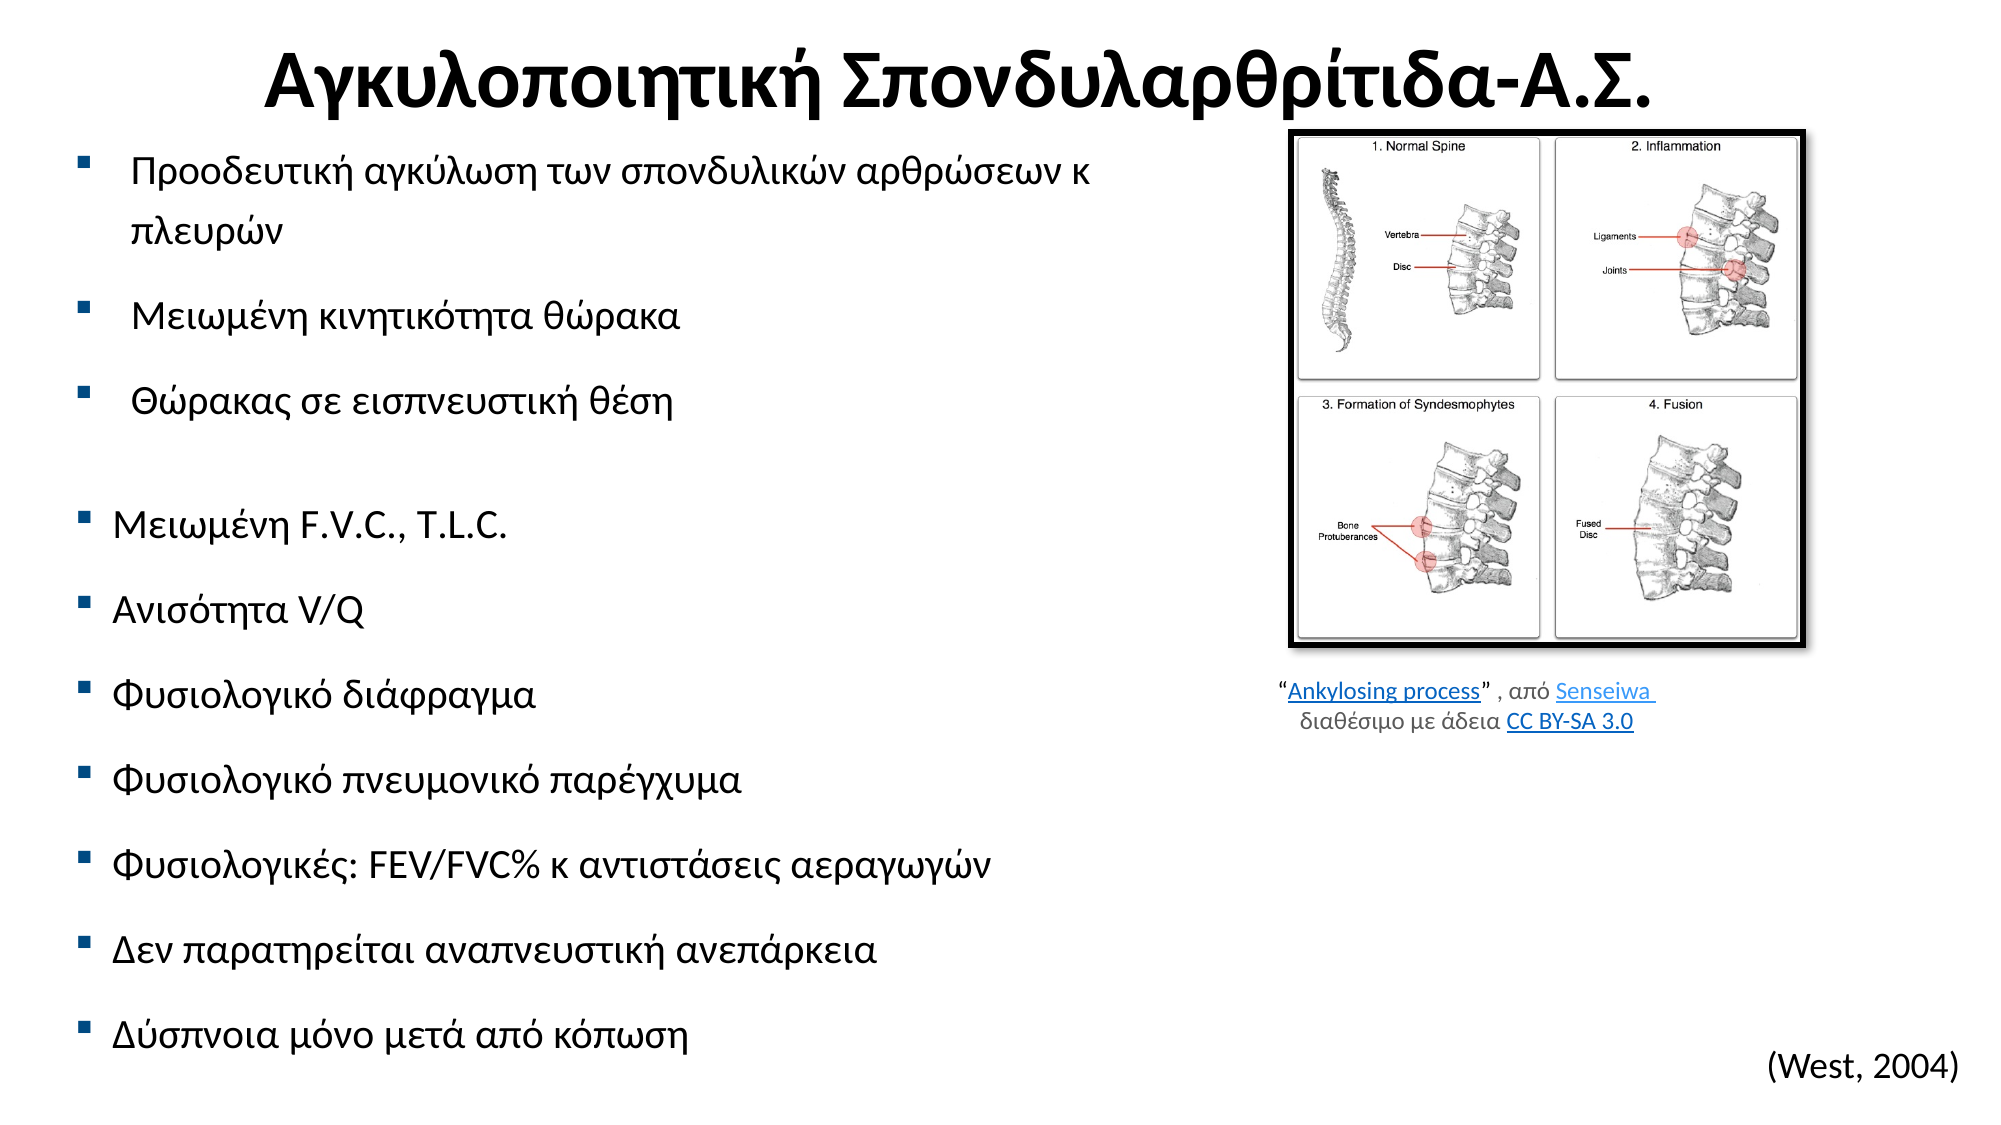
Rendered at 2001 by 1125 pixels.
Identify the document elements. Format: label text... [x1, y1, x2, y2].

text_box Προοδευτική αγκύλωση των σπονδυλικών αρθρώσεων κ πλευρών Μειωμένη κινητικότητα θώρακα Θώρακας σε εισπνευστική θέση [59, 125, 1201, 431]
title Αγκυλοποιητική Σπονδυλαρθρίτιδα-Α.Σ. [249, 3, 1750, 153]
list Μειωμένη F.V.C., T.L.C. Ανισότητα V/Q Φυσιολογικό διάφραγμα Φυσιολογικό πνευμονικό παρέγχυμα Φυσιολογικές: FEV/FVC% κ αντιστάσεις αεραγωγών Δεν παρατηρείται αναπνευστική ανεπάρκεια Δύσπνοια μόνο μετά από κόπωση [59, 479, 1490, 1094]
text_box “Ankylosing process” , από Senseiwa διαθέσιμο με άδεια CC BY-SA 3.0 [1212, 667, 1721, 742]
text_box (West, 2004) [1751, 1033, 1984, 1094]
picture [1294, 135, 1800, 642]
